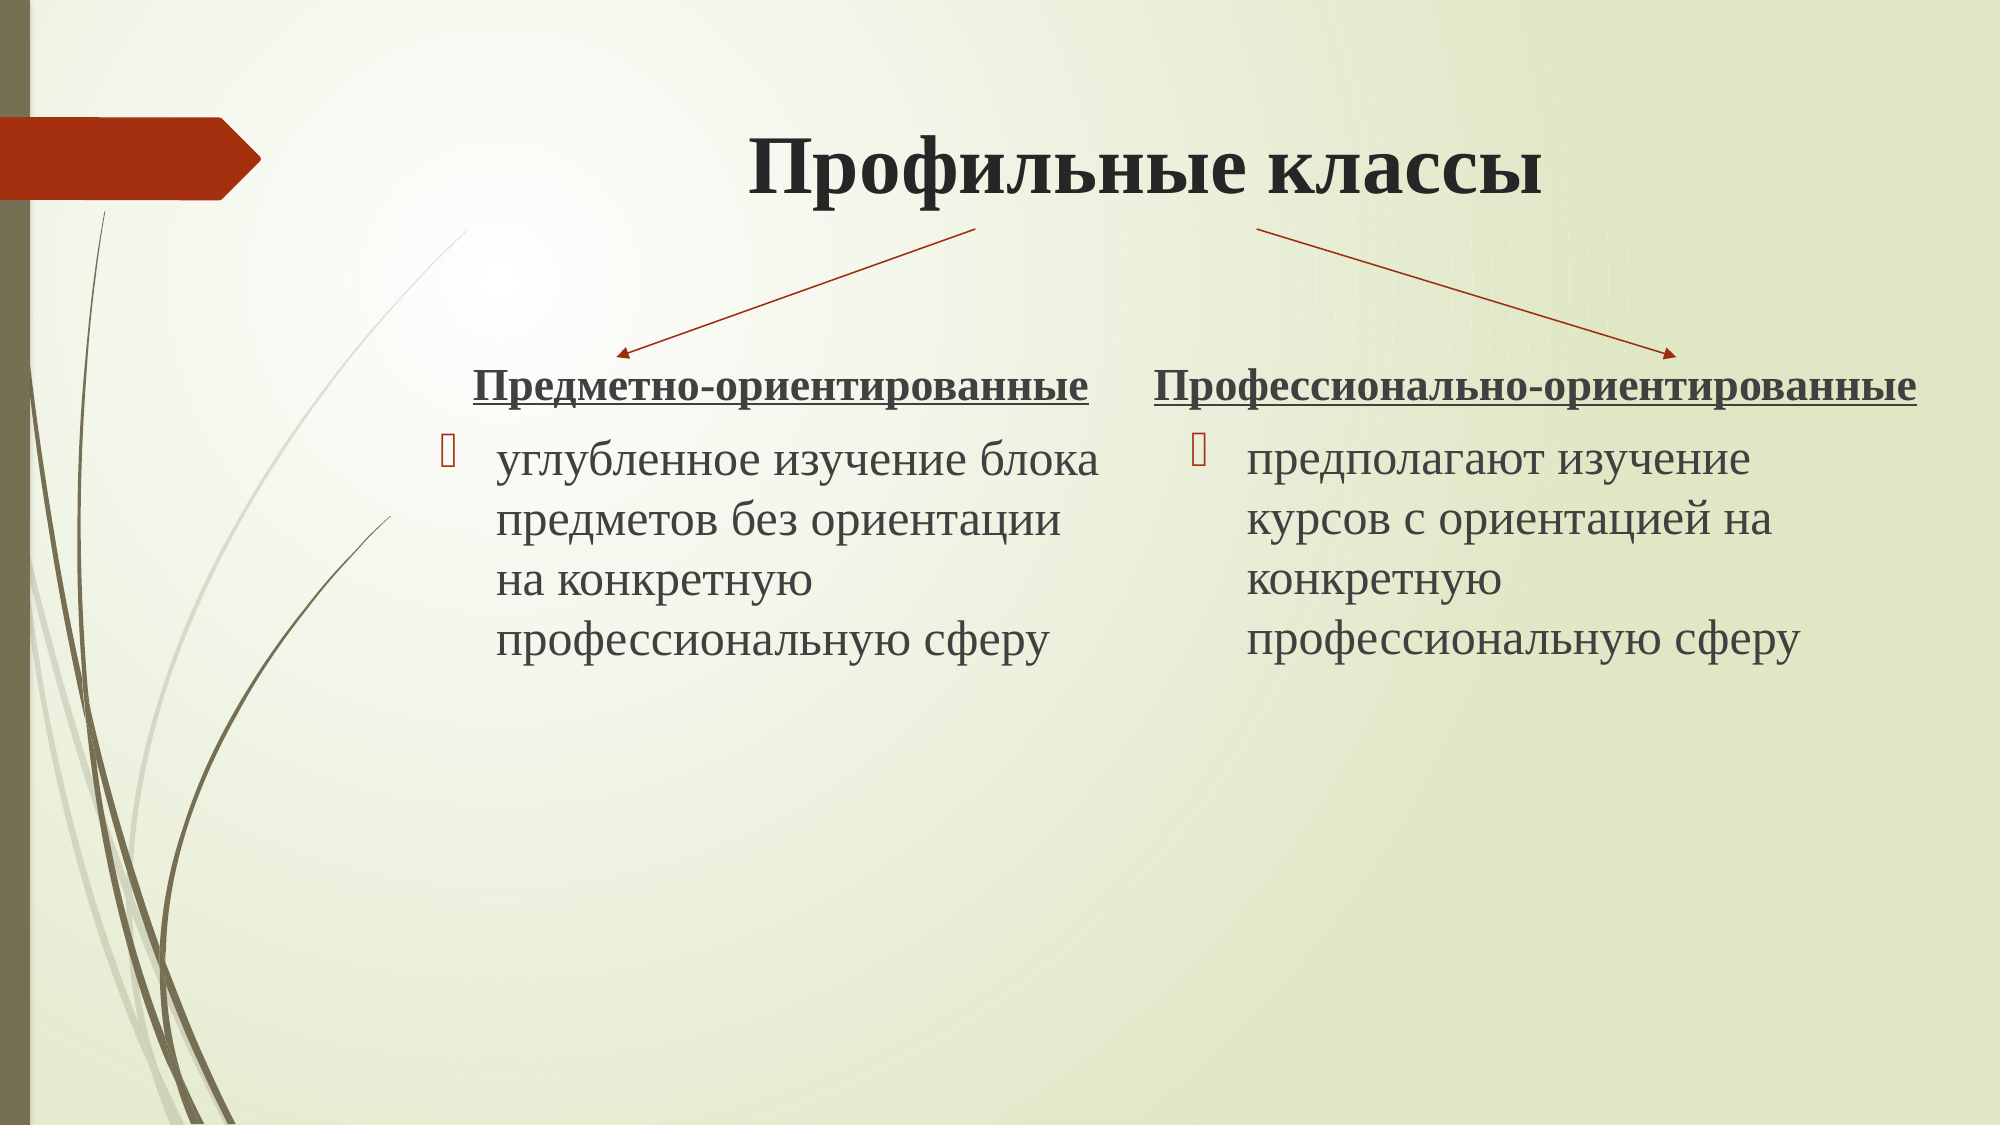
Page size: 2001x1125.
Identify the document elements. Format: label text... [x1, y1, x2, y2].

list углубленное изучение блока предметов без ориентации на конкретную профессиональную сферу [424, 418, 1138, 969]
list предполагают изучение курсов с ориентацией на конкретную профессиональную сферу [1175, 417, 1888, 968]
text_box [1256, 228, 1677, 358]
list Предметно-ориентированные [424, 322, 1138, 417]
title Профильные классы [425, 102, 1888, 313]
list Профессионально-ориентированные [1137, 323, 1934, 418]
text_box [616, 228, 976, 358]
